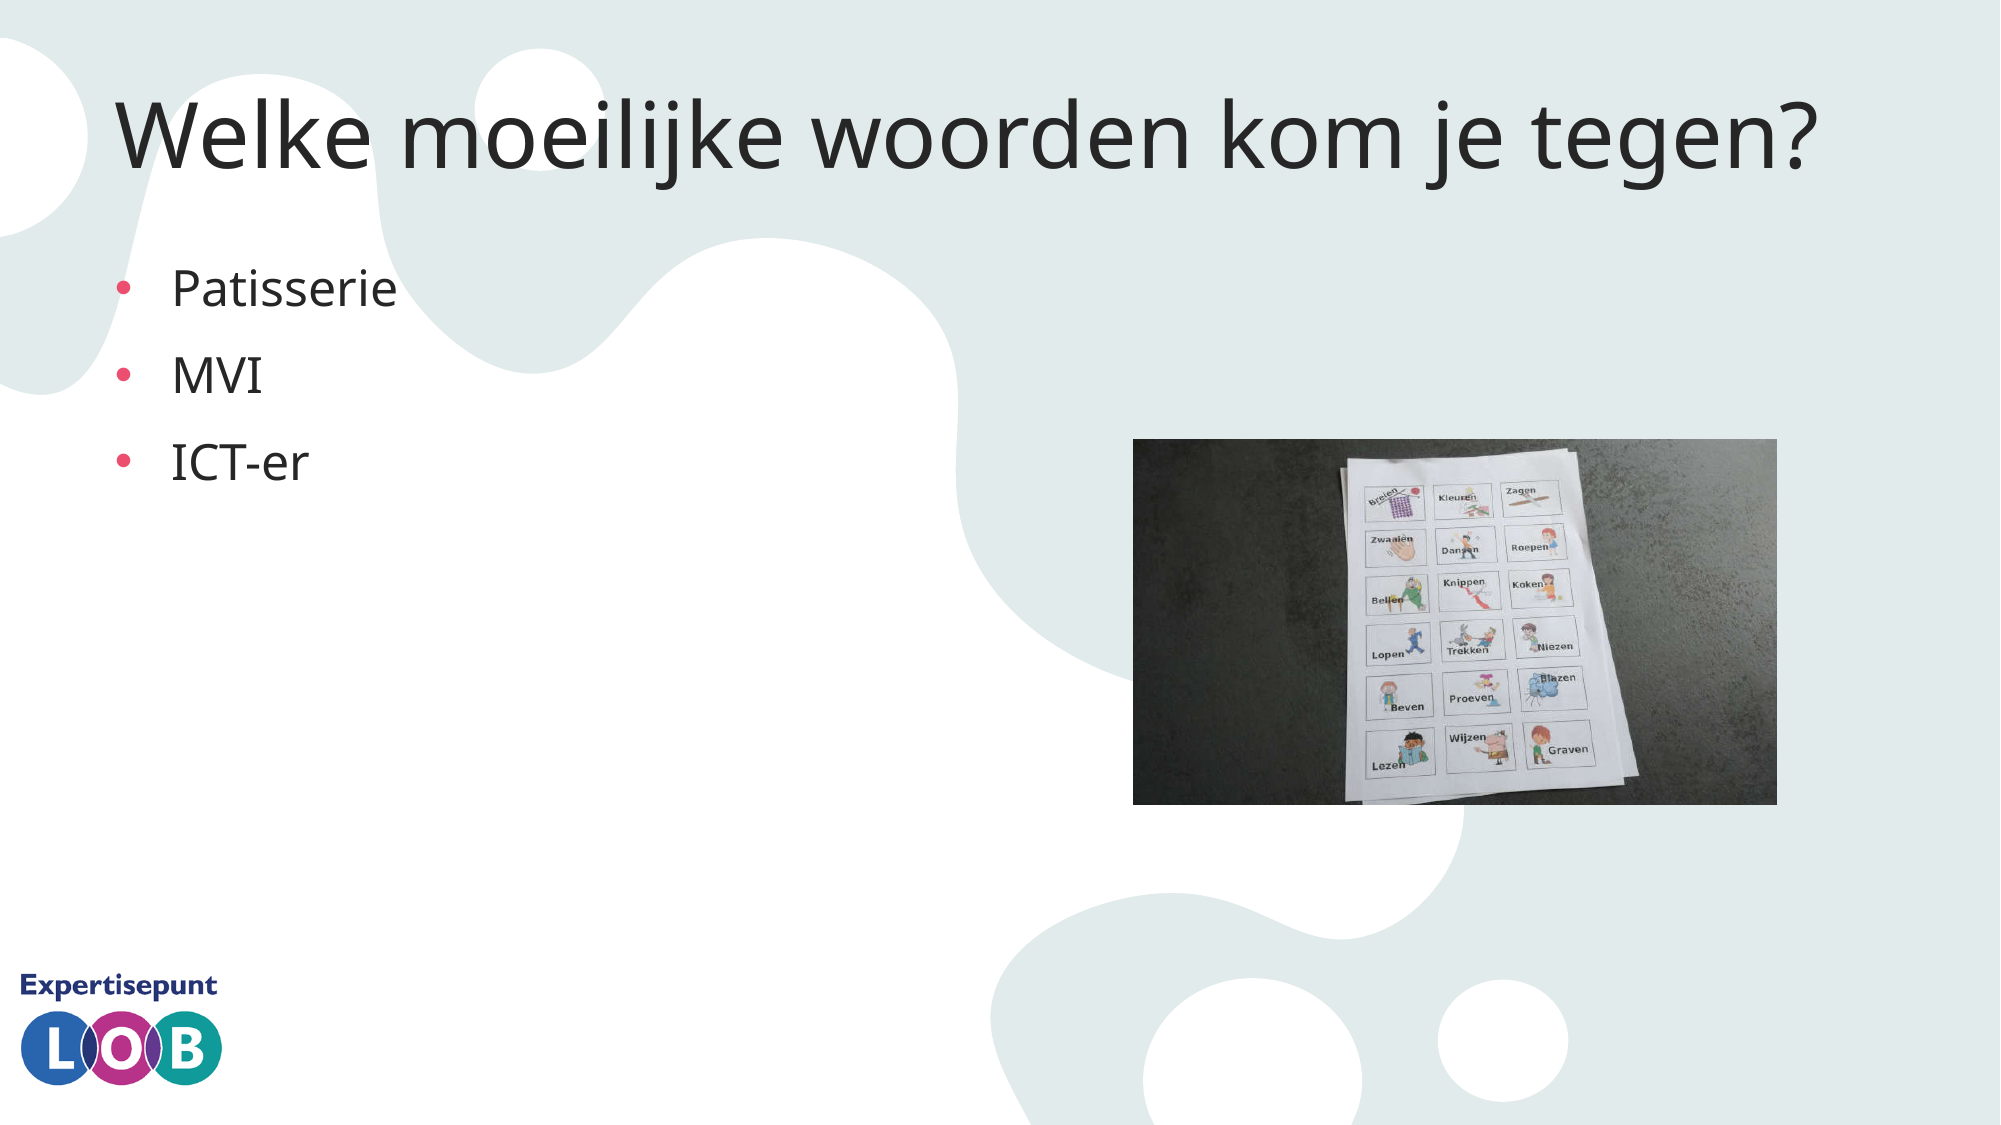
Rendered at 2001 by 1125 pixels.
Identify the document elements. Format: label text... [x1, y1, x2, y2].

list Patisserie MVI ICT-er [99, 243, 1900, 917]
picture [1133, 438, 1777, 806]
title Welke moeilijke woorden kom je tegen? [99, 0, 1900, 195]
picture [0, 947, 242, 1120]
